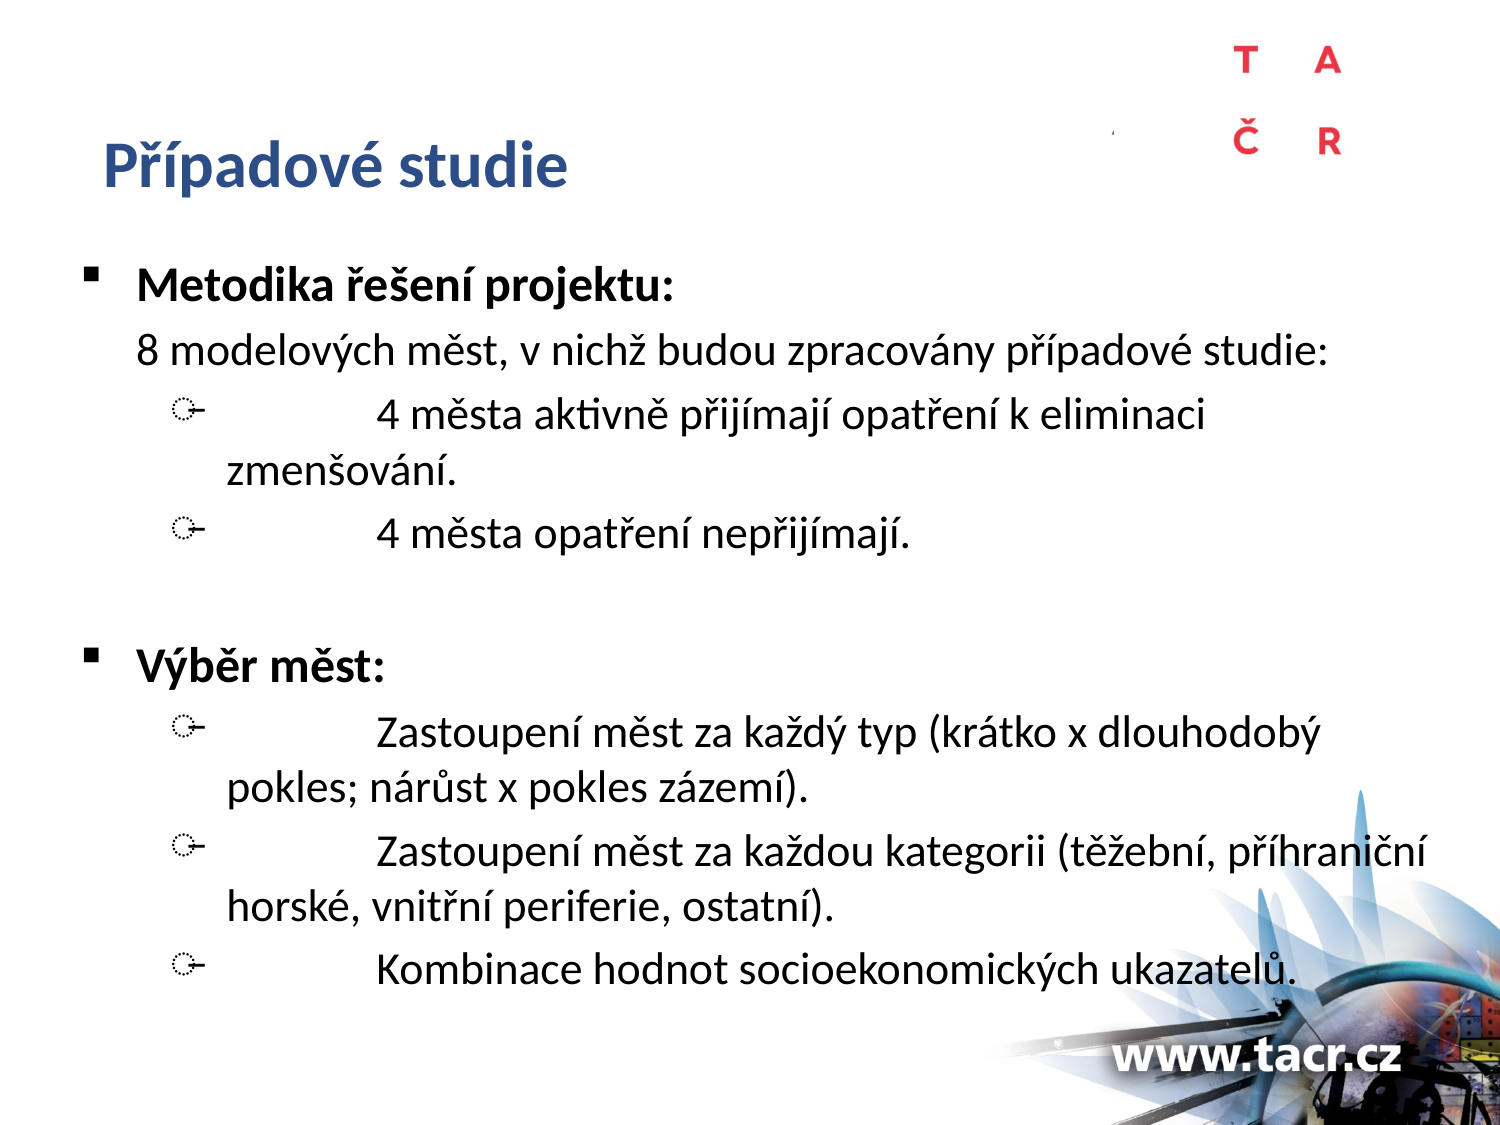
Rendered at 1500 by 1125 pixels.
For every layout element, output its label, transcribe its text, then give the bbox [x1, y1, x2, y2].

list Metodika řešení projektu: 8 modelových měst, v nichž budou zpracovány případové studie: 4 města aktivně přijímají opatření k eliminaci zmenšování. 4 města opatření nepřijímají. Výběr měst: Zastoupení měst za každý typ (krátko x dlouhodobý pokles; nárůst x pokles zázemí). Zastoupení měst za každou kategorii (těžební, příhraniční horské, vnitřní periferie, ostatní). Kombinace hodnot socioekonomických ukazatelů. [64, 243, 1448, 1083]
picture [0, 0, 1500, 1125]
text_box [1115, 0, 1471, 201]
title Případové studie [88, 89, 975, 232]
